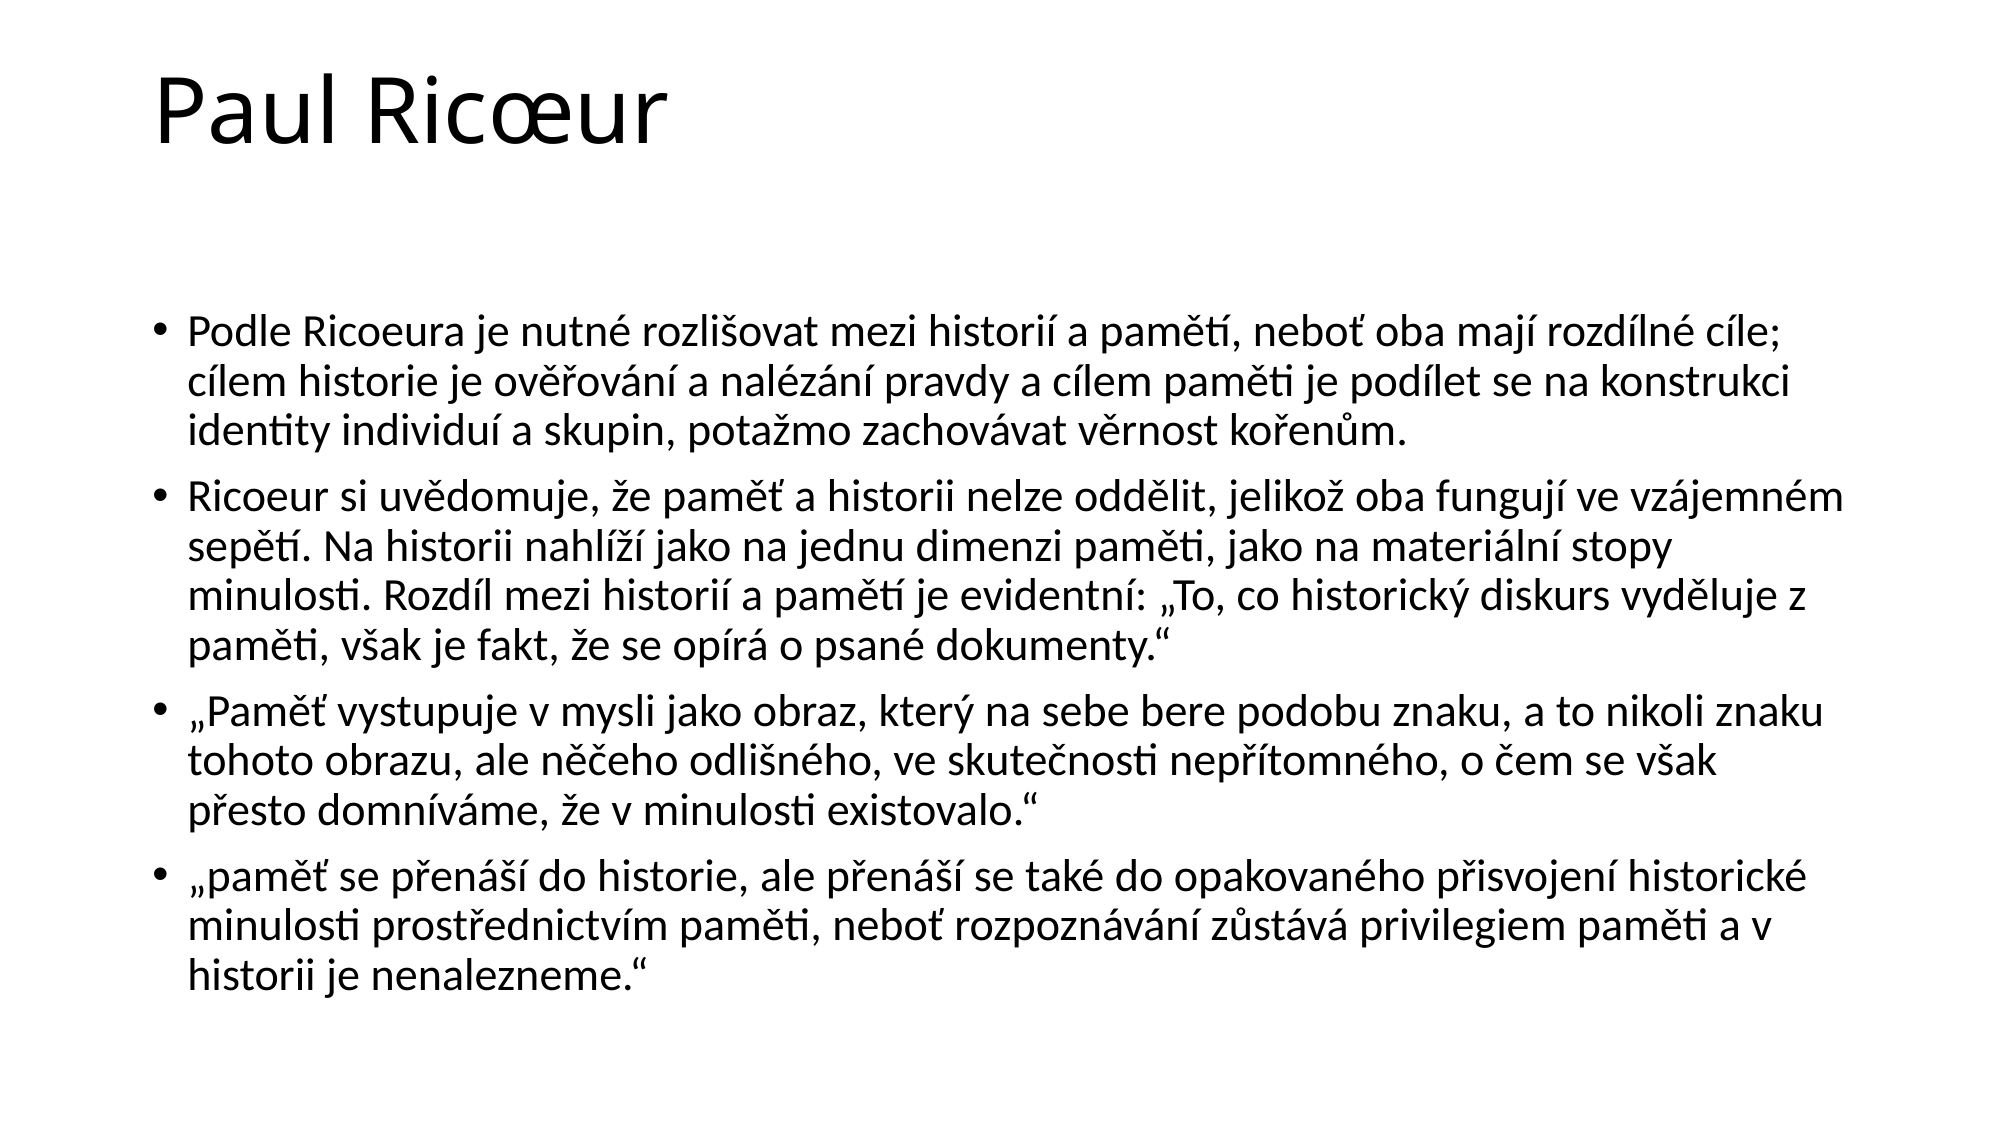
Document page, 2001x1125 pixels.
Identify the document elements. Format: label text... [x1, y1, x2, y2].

title Paul Ricœur [137, 59, 1863, 278]
list Podle Ricoeura je nutné rozlišovat mezi historií a pamětí, neboť oba mají rozdílné cíle; cílem historie je ověřování a nalézání pravdy a cílem paměti je podílet se na konstrukci identity individuí a skupin, potažmo zachovávat věrnost kořenům. Ricoeur si uvědomuje, že paměť a historii nelze oddělit, jelikož oba fungují ve vzájemném sepětí. Na historii nahlíží jako na jednu dimenzi paměti, jako na materiální stopy minulosti. Rozdíl mezi historií a pamětí je evidentní: „To, co historický diskurs vyděluje z paměti, však je fakt, že se opírá o psané dokumenty.“ „Paměť vystupuje v mysli jako obraz, který na sebe bere podobu znaku, a to nikoli znaku tohoto obrazu, ale něčeho odlišného, ve skutečnosti nepřítomného, o čem se však přesto domníváme, že v minulosti existovalo.“ „paměť se přenáší do historie, ale přenáší se také do opakovaného přisvojení historické minulosti prostřednictvím paměti, neboť rozpoznávání zůstává privilegiem paměti a v historii je nenalezneme.“ [137, 299, 1863, 1014]
